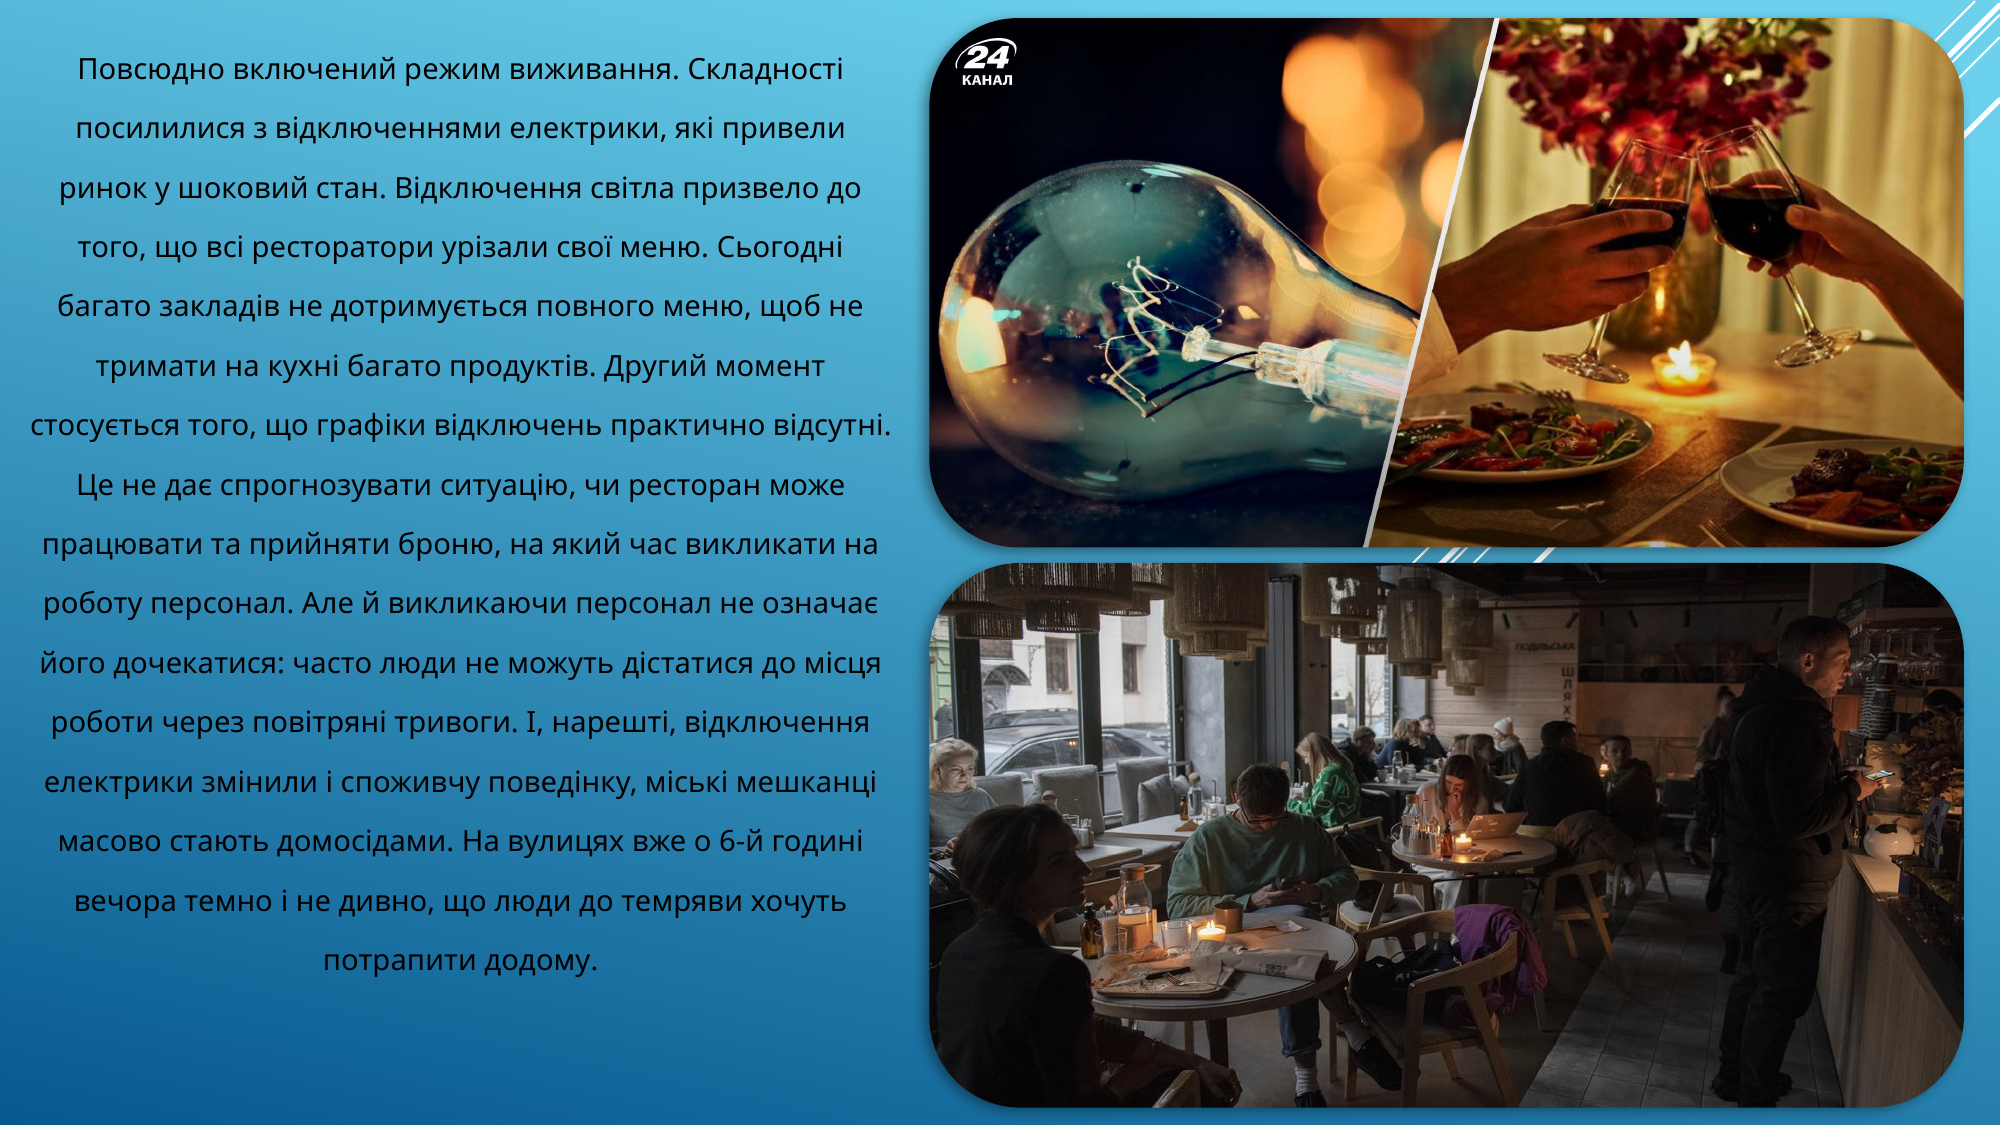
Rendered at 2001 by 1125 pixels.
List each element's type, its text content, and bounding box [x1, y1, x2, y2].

subtitle Повсюдно включений режим виживання. Складності посилилися з відключеннями електрики, які привели ринок у шоковий стан. Відключення світла призвело до того, що всі ресторатори урізали свої меню. Сьогодні багато закладів не дотримується повного меню, щоб не тримати на кухні багато продуктів. Другий момент стосується того, що графіки відключень практично відсутні. Це не дає спрогнозувати ситуацію, чи ресторан може працювати та прийняти броню, на який час викликати на роботу персонал. Але й викликаючи персонал не означає його дочекатися: часто люди не можуть дістатися до місця роботи через повітряні тривоги. І, нарешті, відключення електрики змінили і споживчу поведінку, міські мешканці масово стають домосідами. На вулицях вже о 6-й годині вечора темно і не дивно, що люди до темряви хочуть потрапити додому. [13, 18, 908, 1108]
picture [929, 17, 1965, 548]
picture [929, 562, 1965, 1108]
